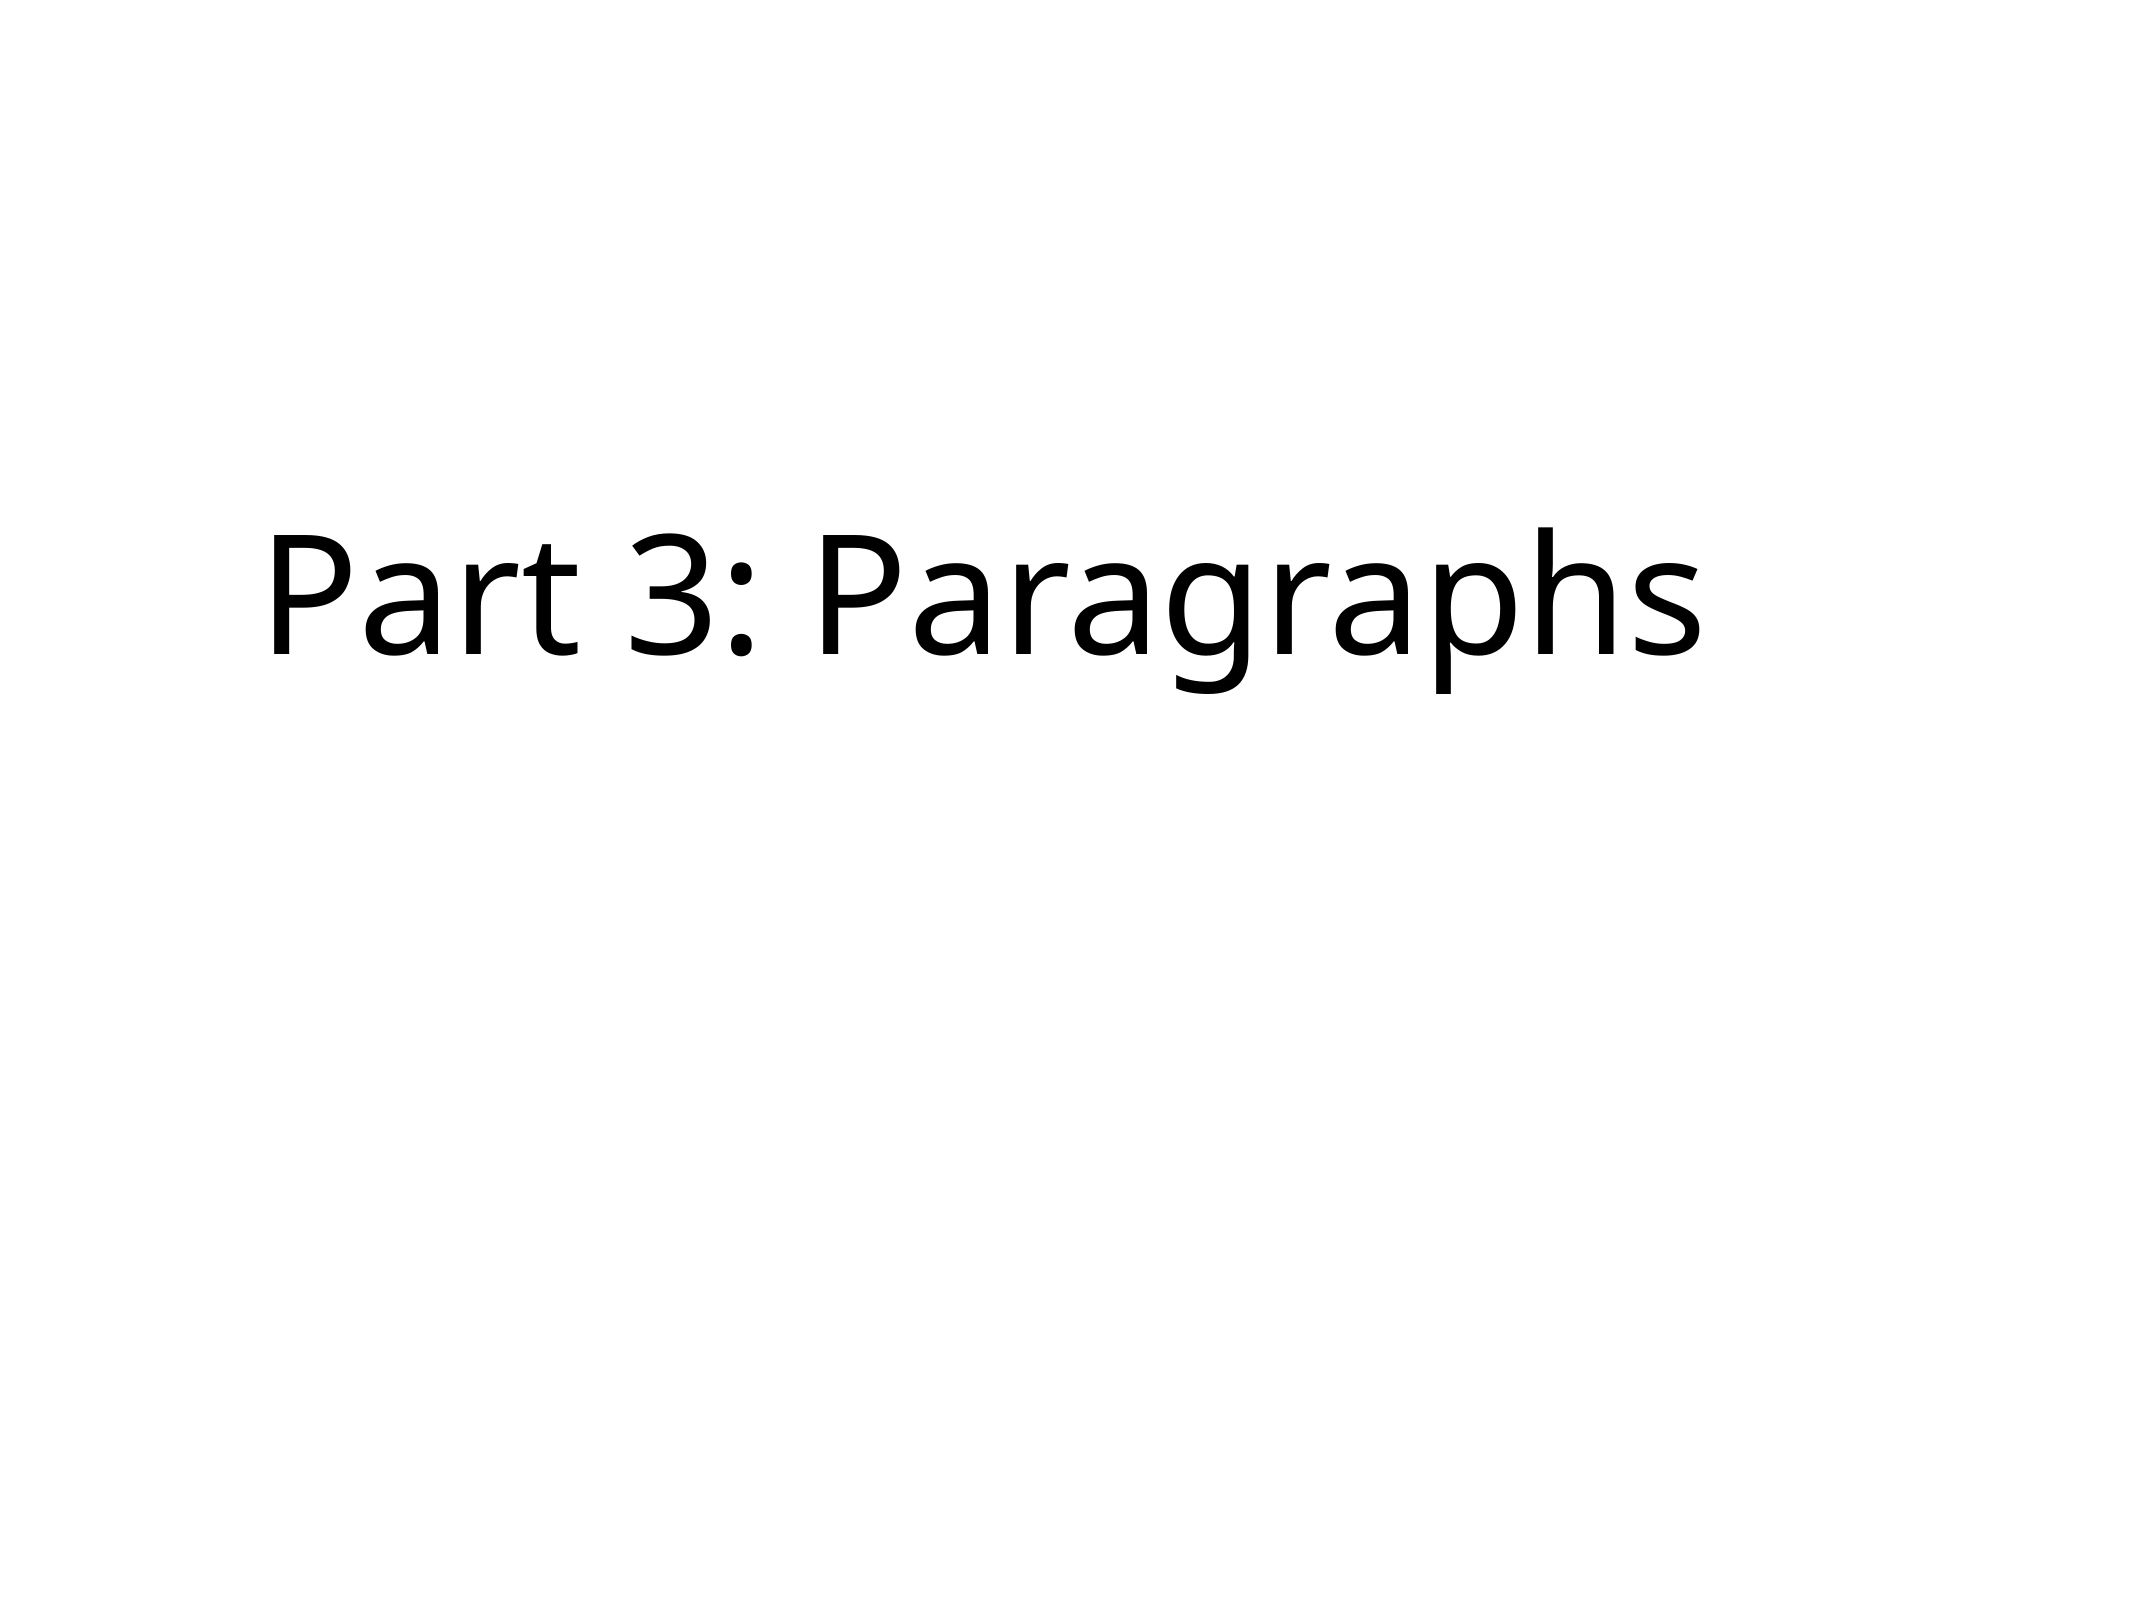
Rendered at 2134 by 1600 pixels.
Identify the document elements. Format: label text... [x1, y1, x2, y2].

title Part 3: Paragraphs [124, 316, 1843, 859]
